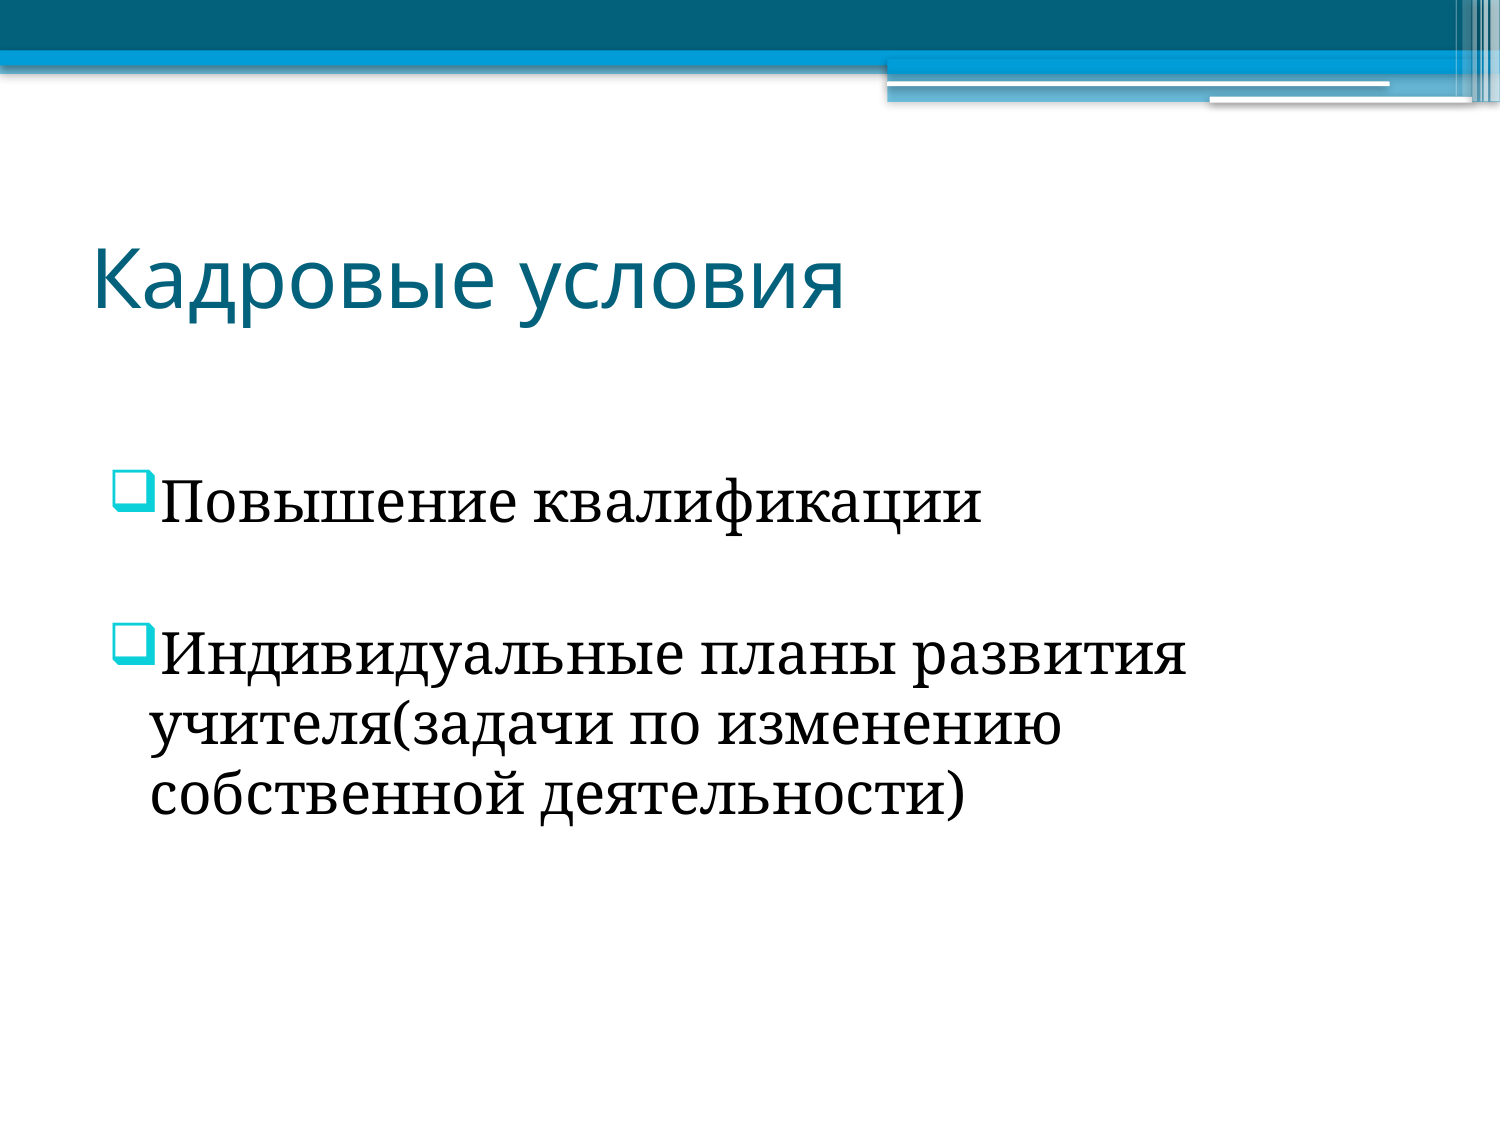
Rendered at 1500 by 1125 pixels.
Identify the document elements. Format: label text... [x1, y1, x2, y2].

list Повышение квалификации Индивидуальные планы развития учителя(задачи по изменению собственной деятельности) [74, 455, 1426, 965]
title Кадровые условия [74, 187, 1426, 363]
